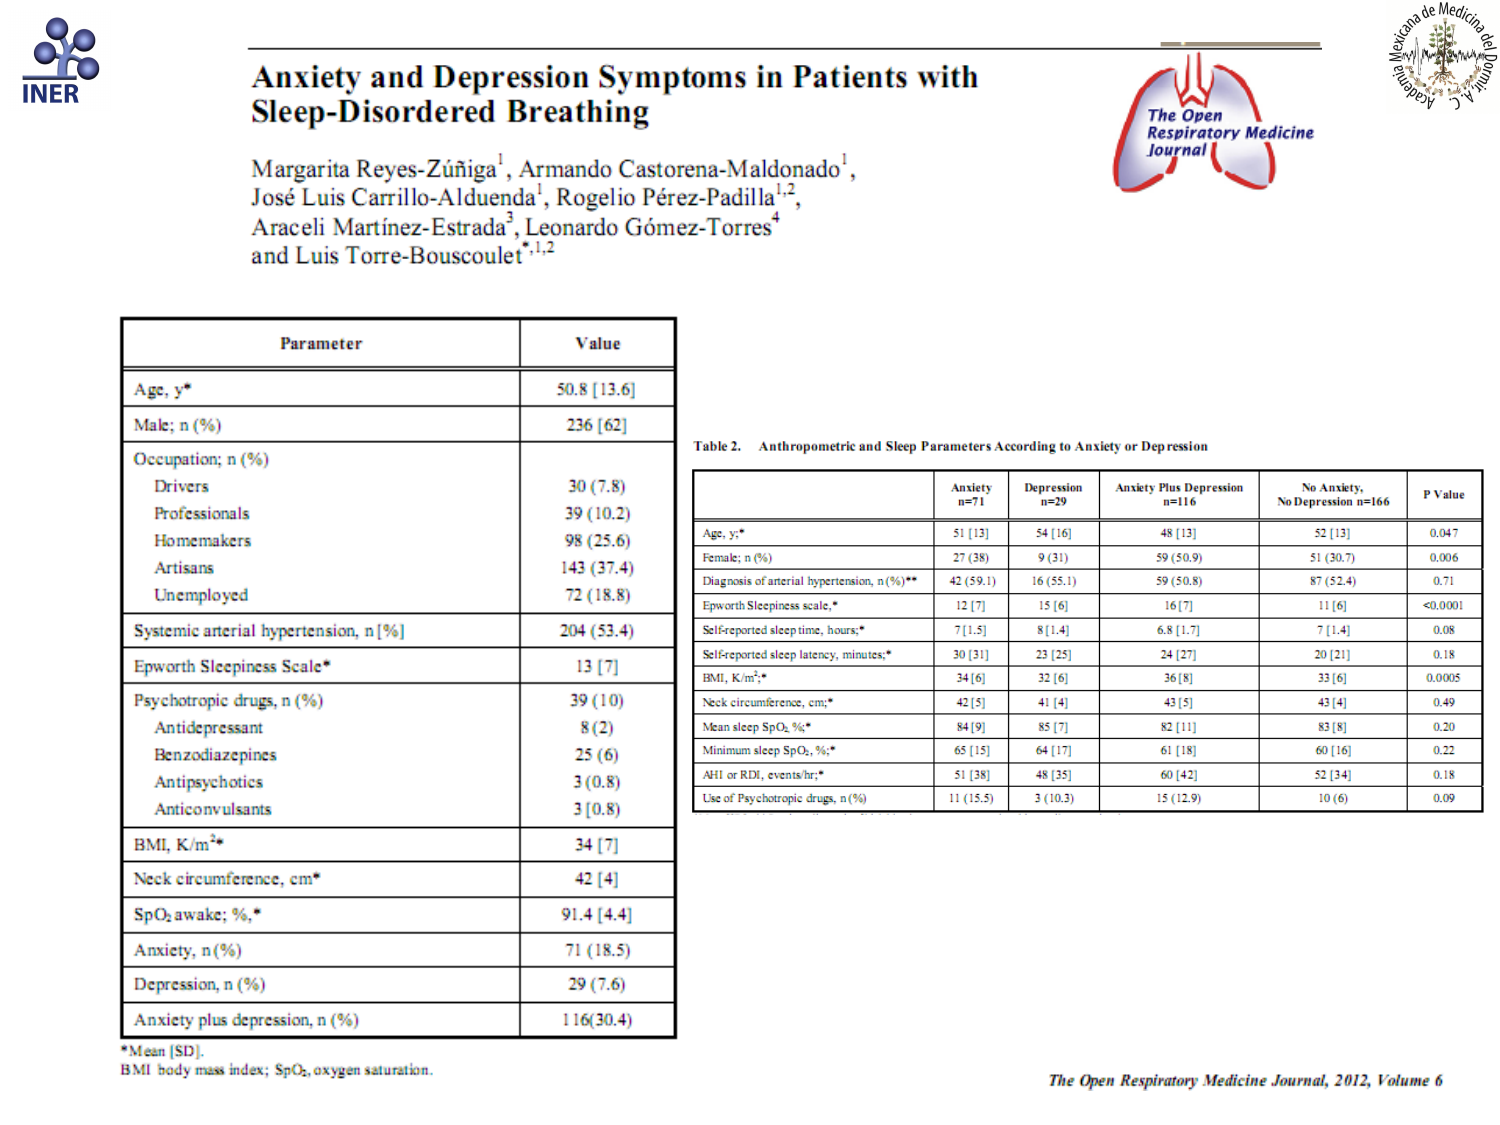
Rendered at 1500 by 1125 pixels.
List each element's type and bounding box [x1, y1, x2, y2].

list [241, 42, 1322, 270]
picture [1386, 0, 1500, 114]
picture [1045, 1070, 1455, 1091]
picture [111, 307, 1500, 1088]
text_box [8, 10, 111, 111]
